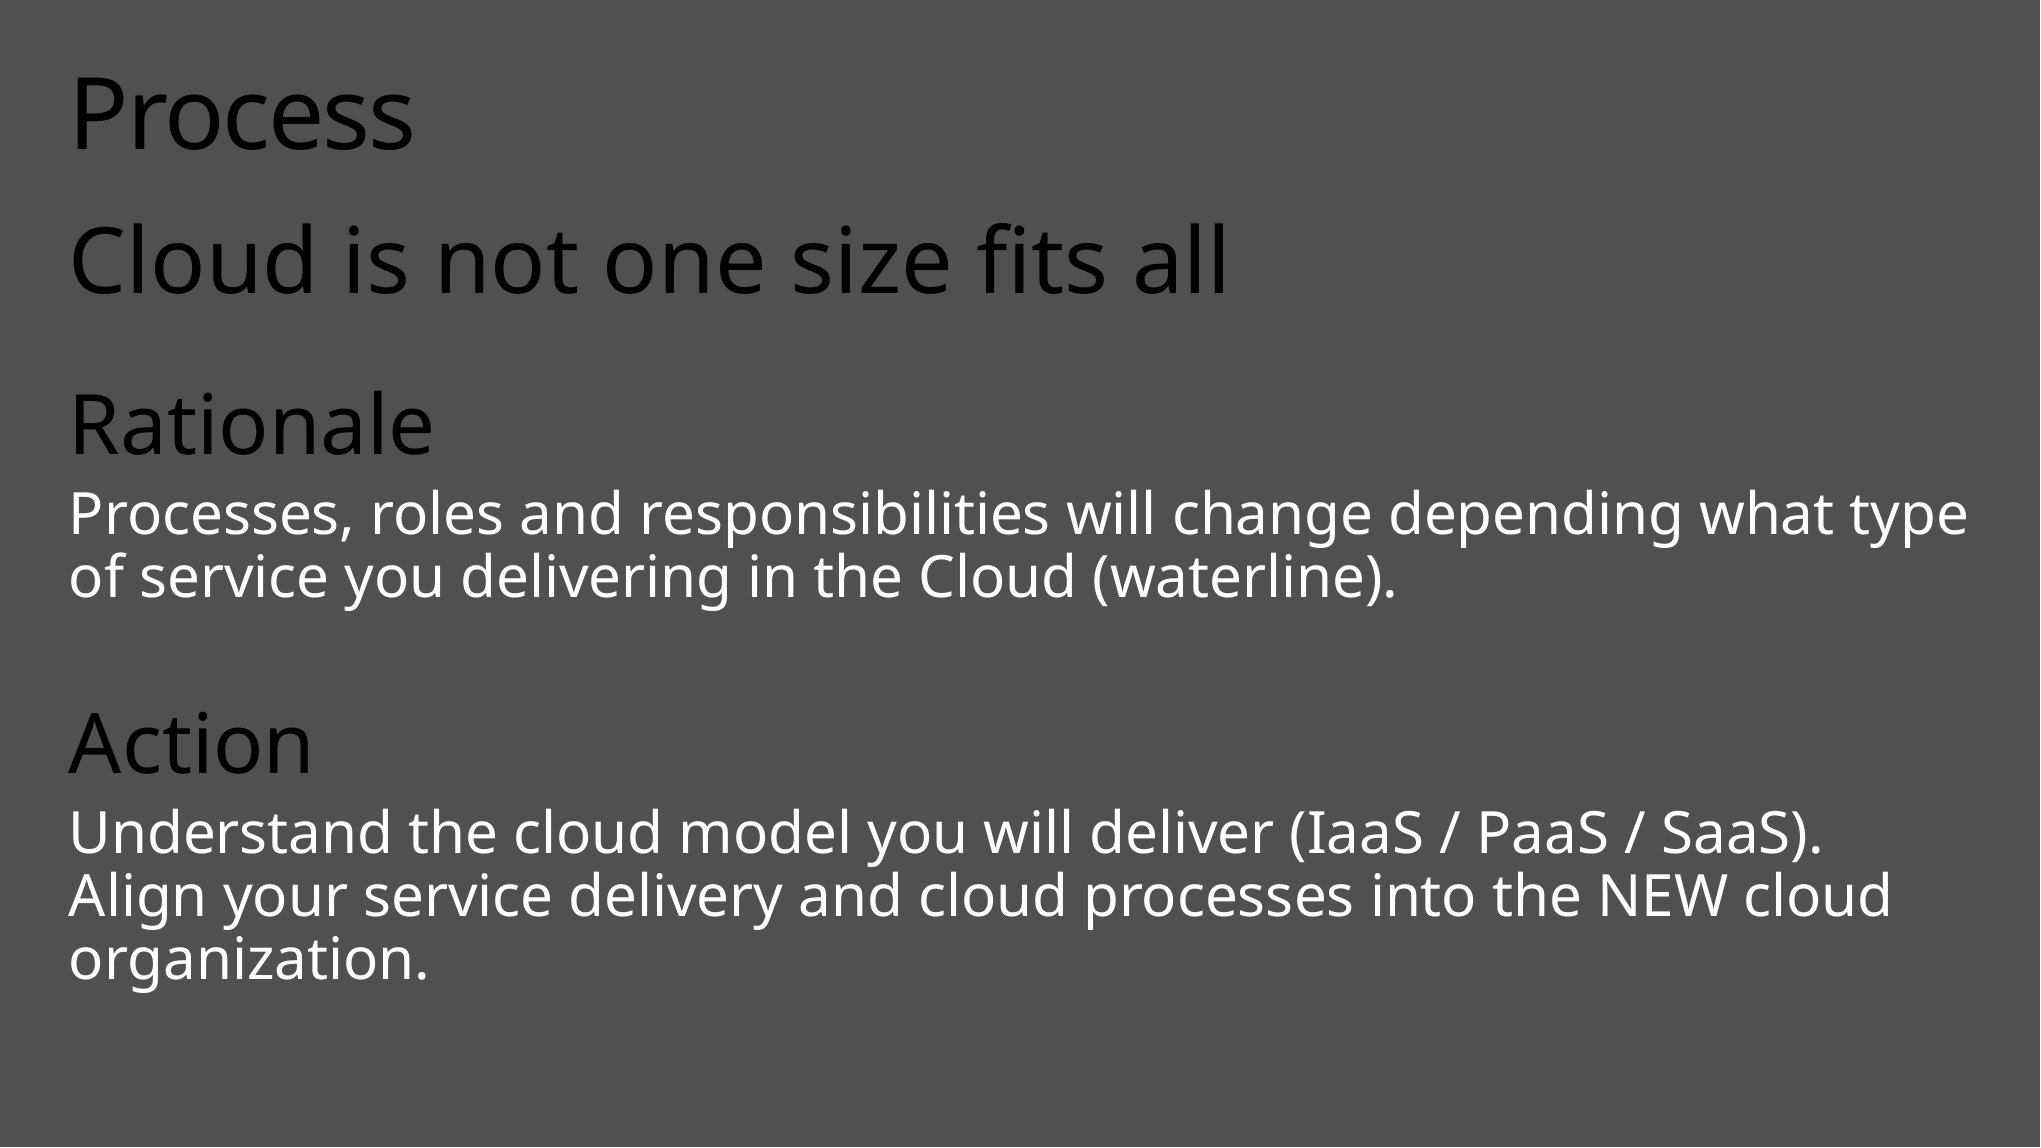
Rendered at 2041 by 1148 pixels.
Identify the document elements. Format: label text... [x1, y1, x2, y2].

title Process [45, 48, 1996, 198]
list Cloud is not one size fits all Rationale Processes, roles and responsibilities will change depending what type of service you delivering in the Cloud (waterline). Action Understand the cloud model you will deliver (IaaS / PaaS / SaaS). Align your service delivery and cloud processes into the NEW cloud organization. [45, 198, 1996, 979]
